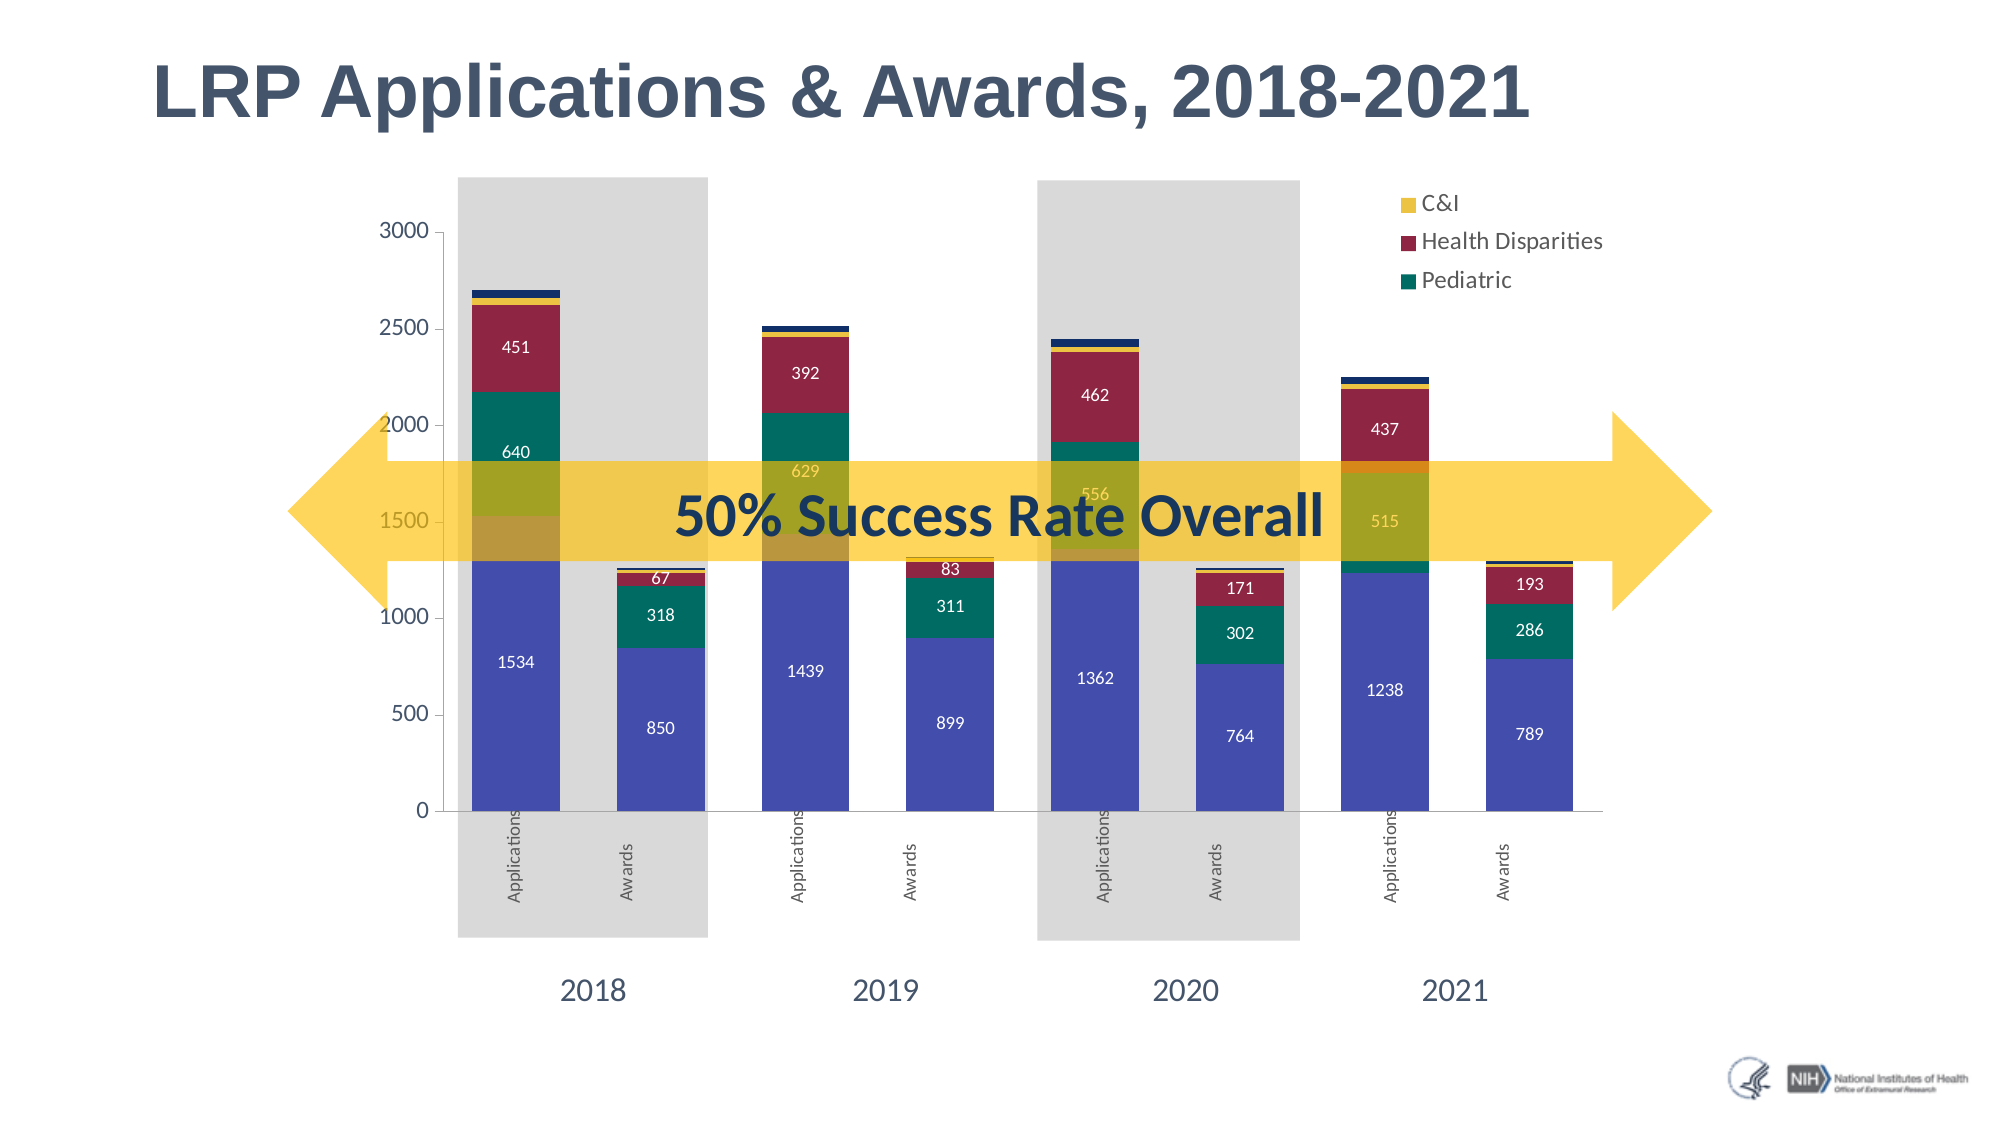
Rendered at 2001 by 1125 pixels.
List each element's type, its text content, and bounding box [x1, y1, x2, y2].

title LRP Applications & Awards, 2018-2021 [137, 32, 1863, 153]
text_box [287, 173, 1713, 1016]
picture [1711, 1048, 1973, 1105]
